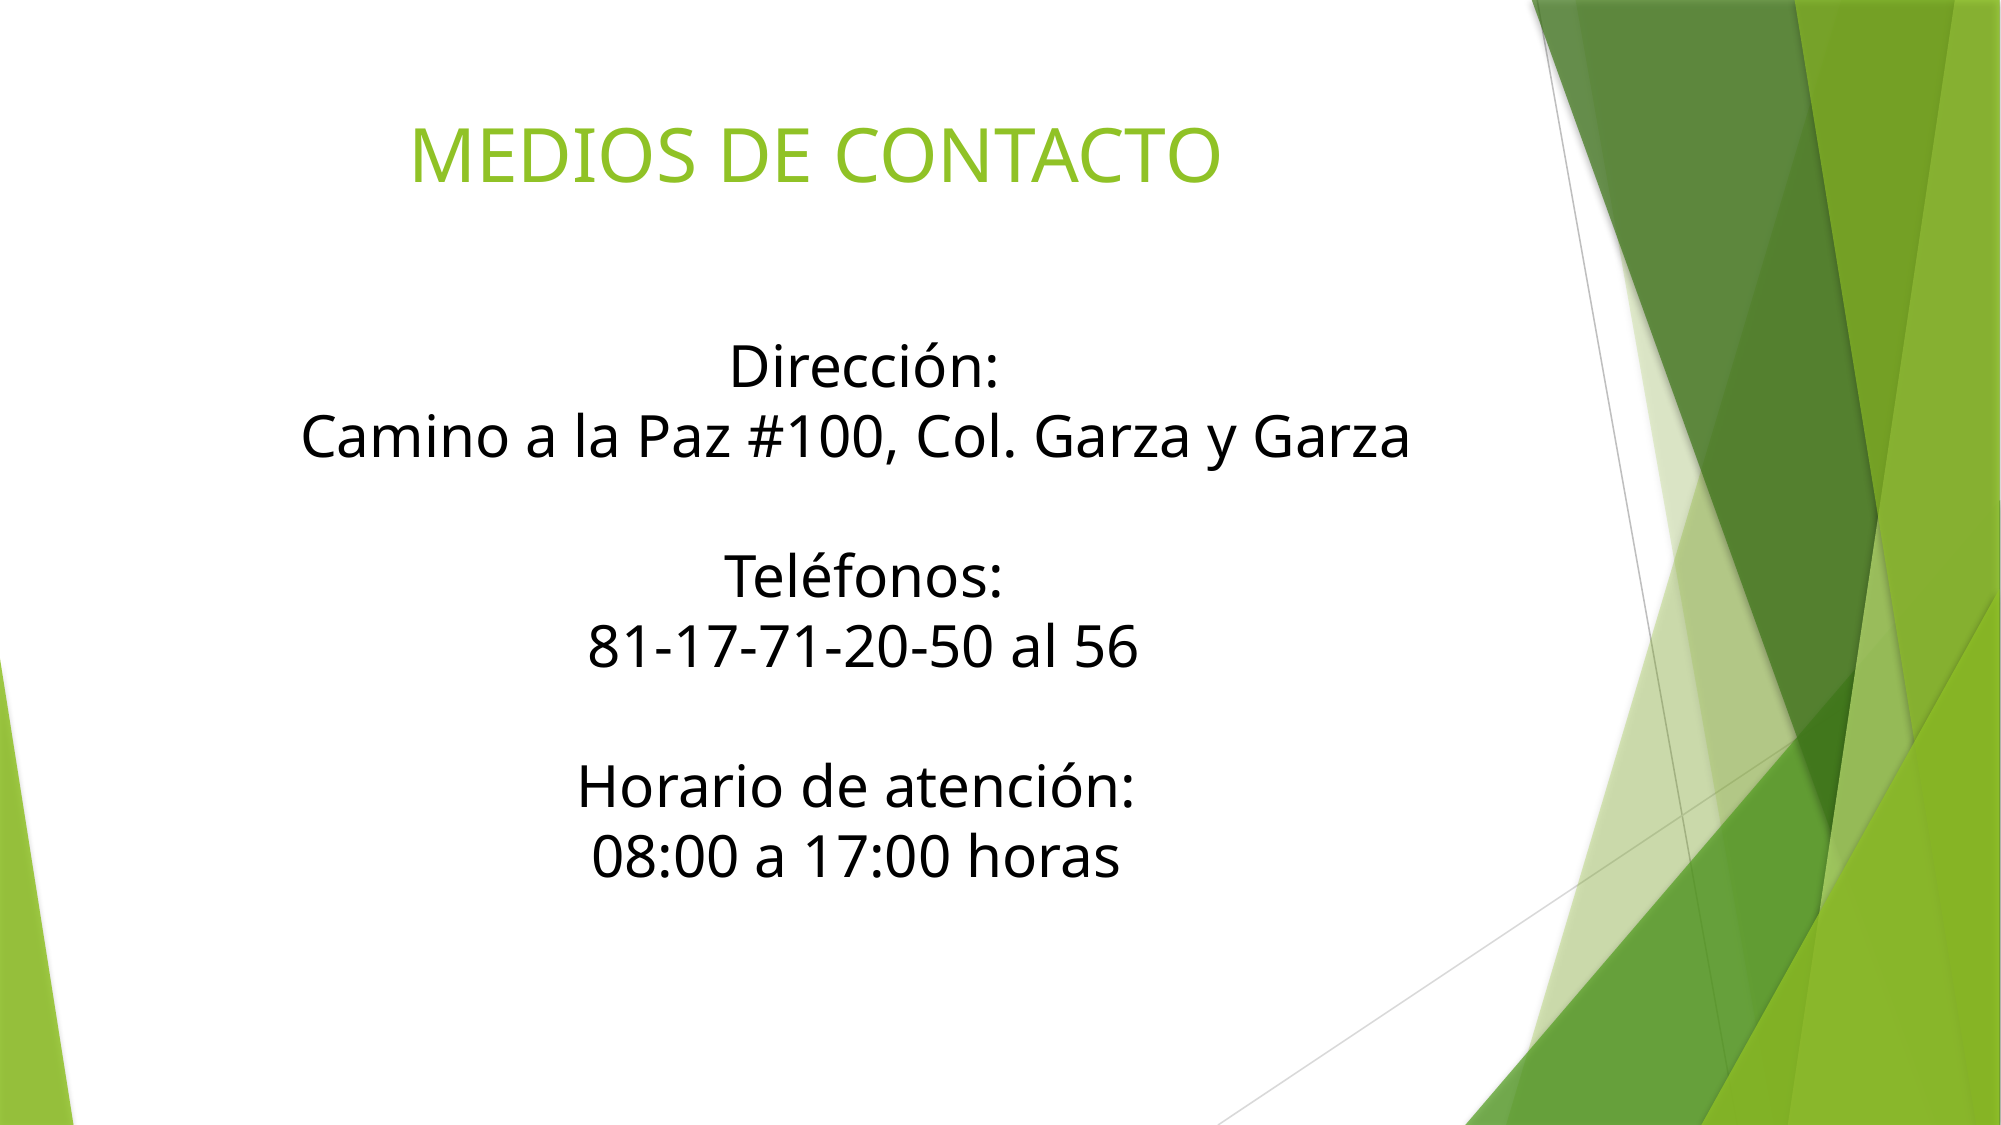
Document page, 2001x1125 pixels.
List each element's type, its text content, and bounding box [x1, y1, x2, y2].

title MEDIOS DE CONTACTO [111, 99, 1522, 317]
text_box Dirección: Camino a la Paz #100, Col. Garza y Garza Teléfonos: 81-17-71-20-50 al 56 Horario de atención: 08:00 a 17:00 horas [232, 321, 1496, 967]
